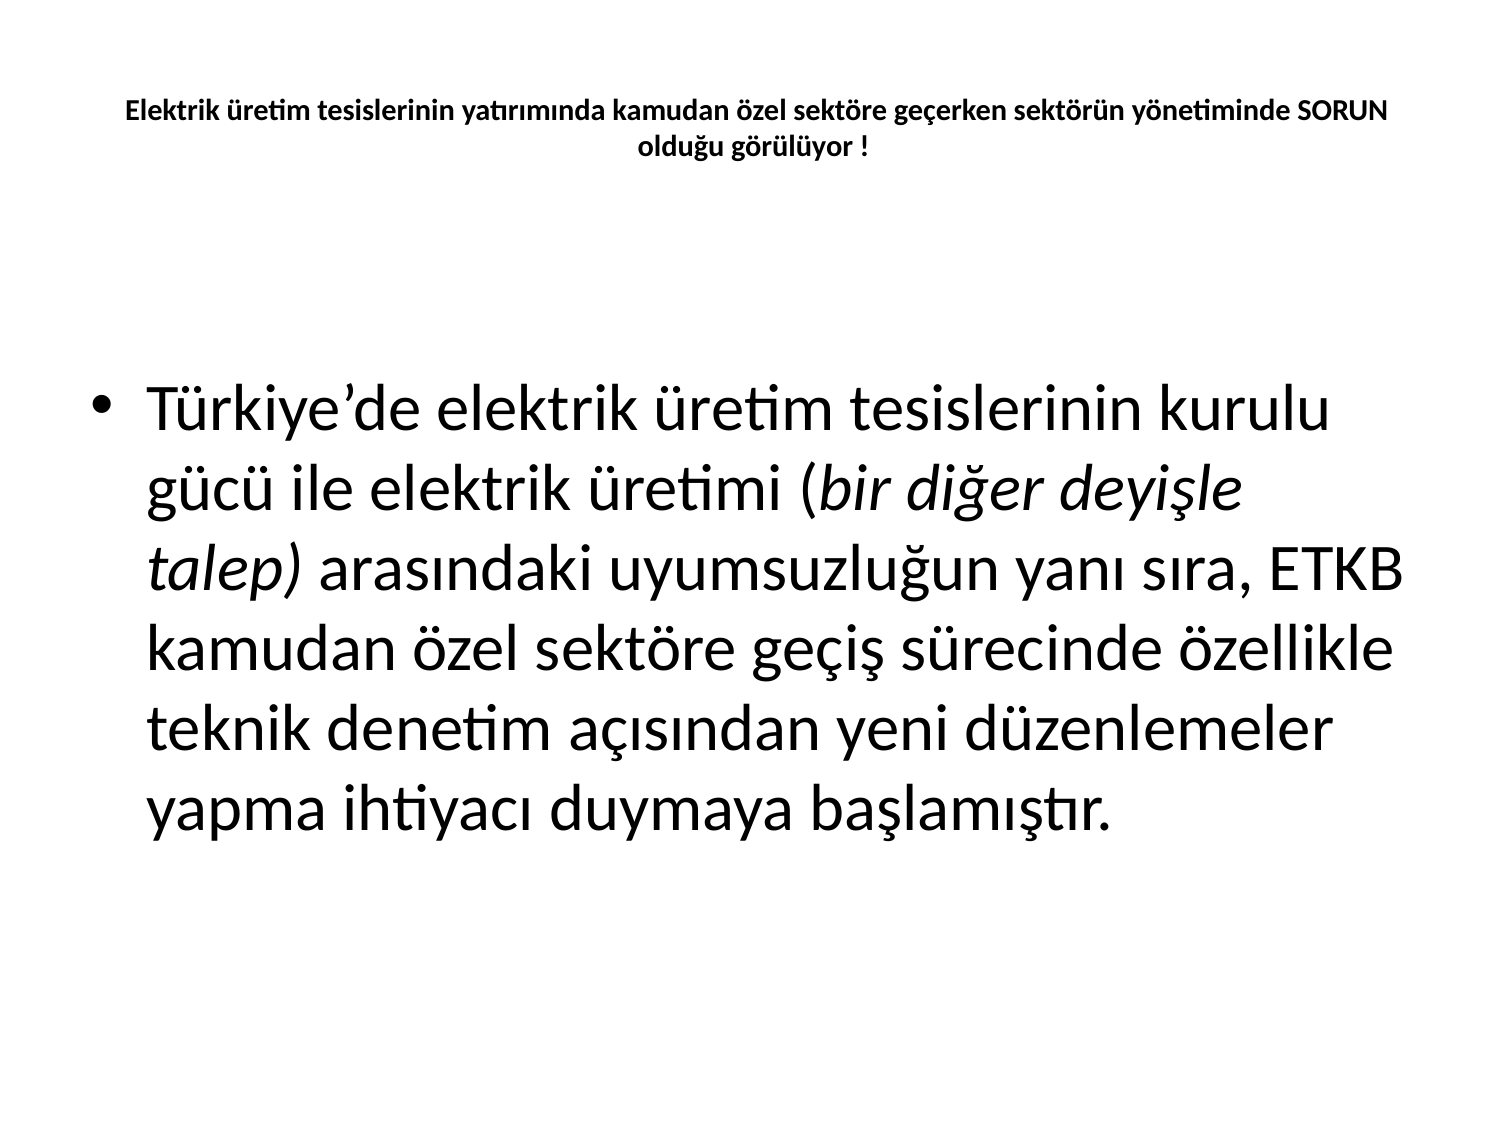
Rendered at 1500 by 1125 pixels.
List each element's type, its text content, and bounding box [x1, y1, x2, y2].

list Türkiye’de elektrik üretim tesislerinin kurulu gücü ile elektrik üretimi (bir diğer deyişle talep) arasındaki uyumsuzluğun yanı sıra, ETKB kamudan özel sektöre geçiş sürecinde özellikle teknik denetim açısından yeni düzenlemeler yapma ihtiyacı duymaya başlamıştır. [75, 262, 1425, 1005]
title Elektrik üretim tesislerinin yatırımında kamudan özel sektöre geçerken sektörün yönetiminde SORUN olduğu görülüyor ! [82, 35, 1432, 223]
